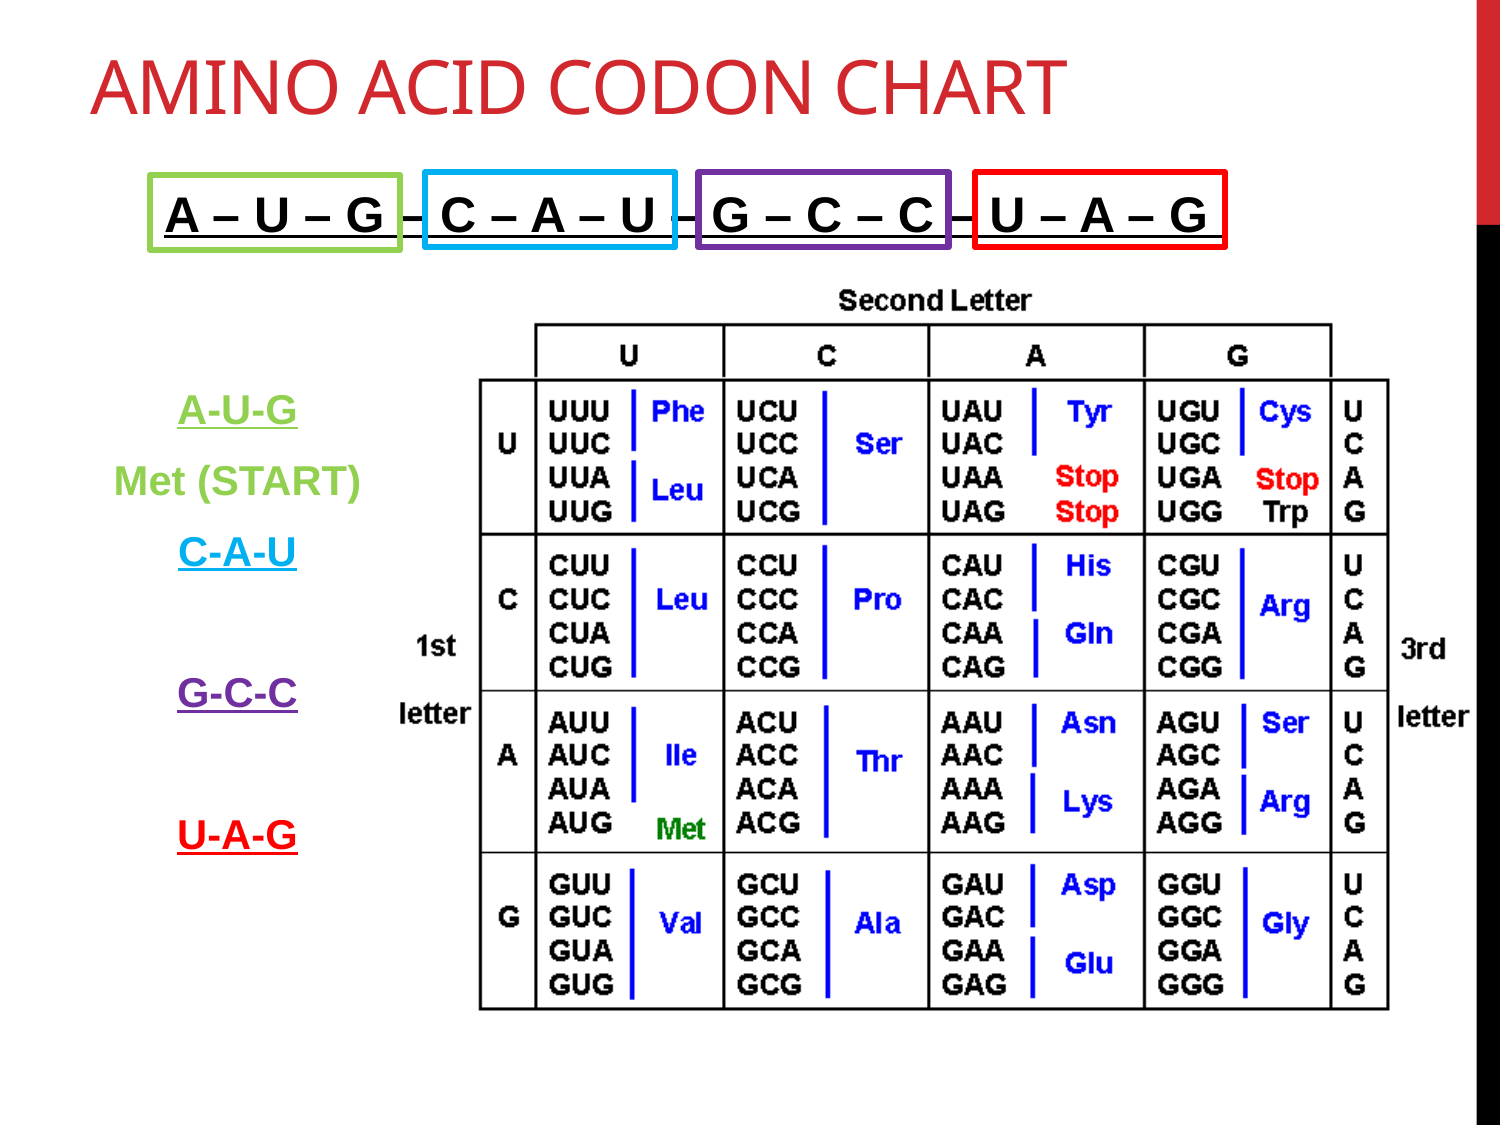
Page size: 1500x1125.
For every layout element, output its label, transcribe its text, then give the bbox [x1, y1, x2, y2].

text_box A-U-G Met (START) C-A-U His G-C-C U-A-G [74, 375, 399, 1020]
text_box [148, 173, 402, 252]
text_box A – U – G – C – A – U – G – C – C – U – A – G [99, 174, 1288, 288]
text_box [696, 170, 951, 250]
text_box [423, 170, 678, 250]
text_box Amino acid codon chart [74, 24, 1288, 138]
picture [399, 286, 1477, 1021]
text_box [973, 170, 1227, 250]
